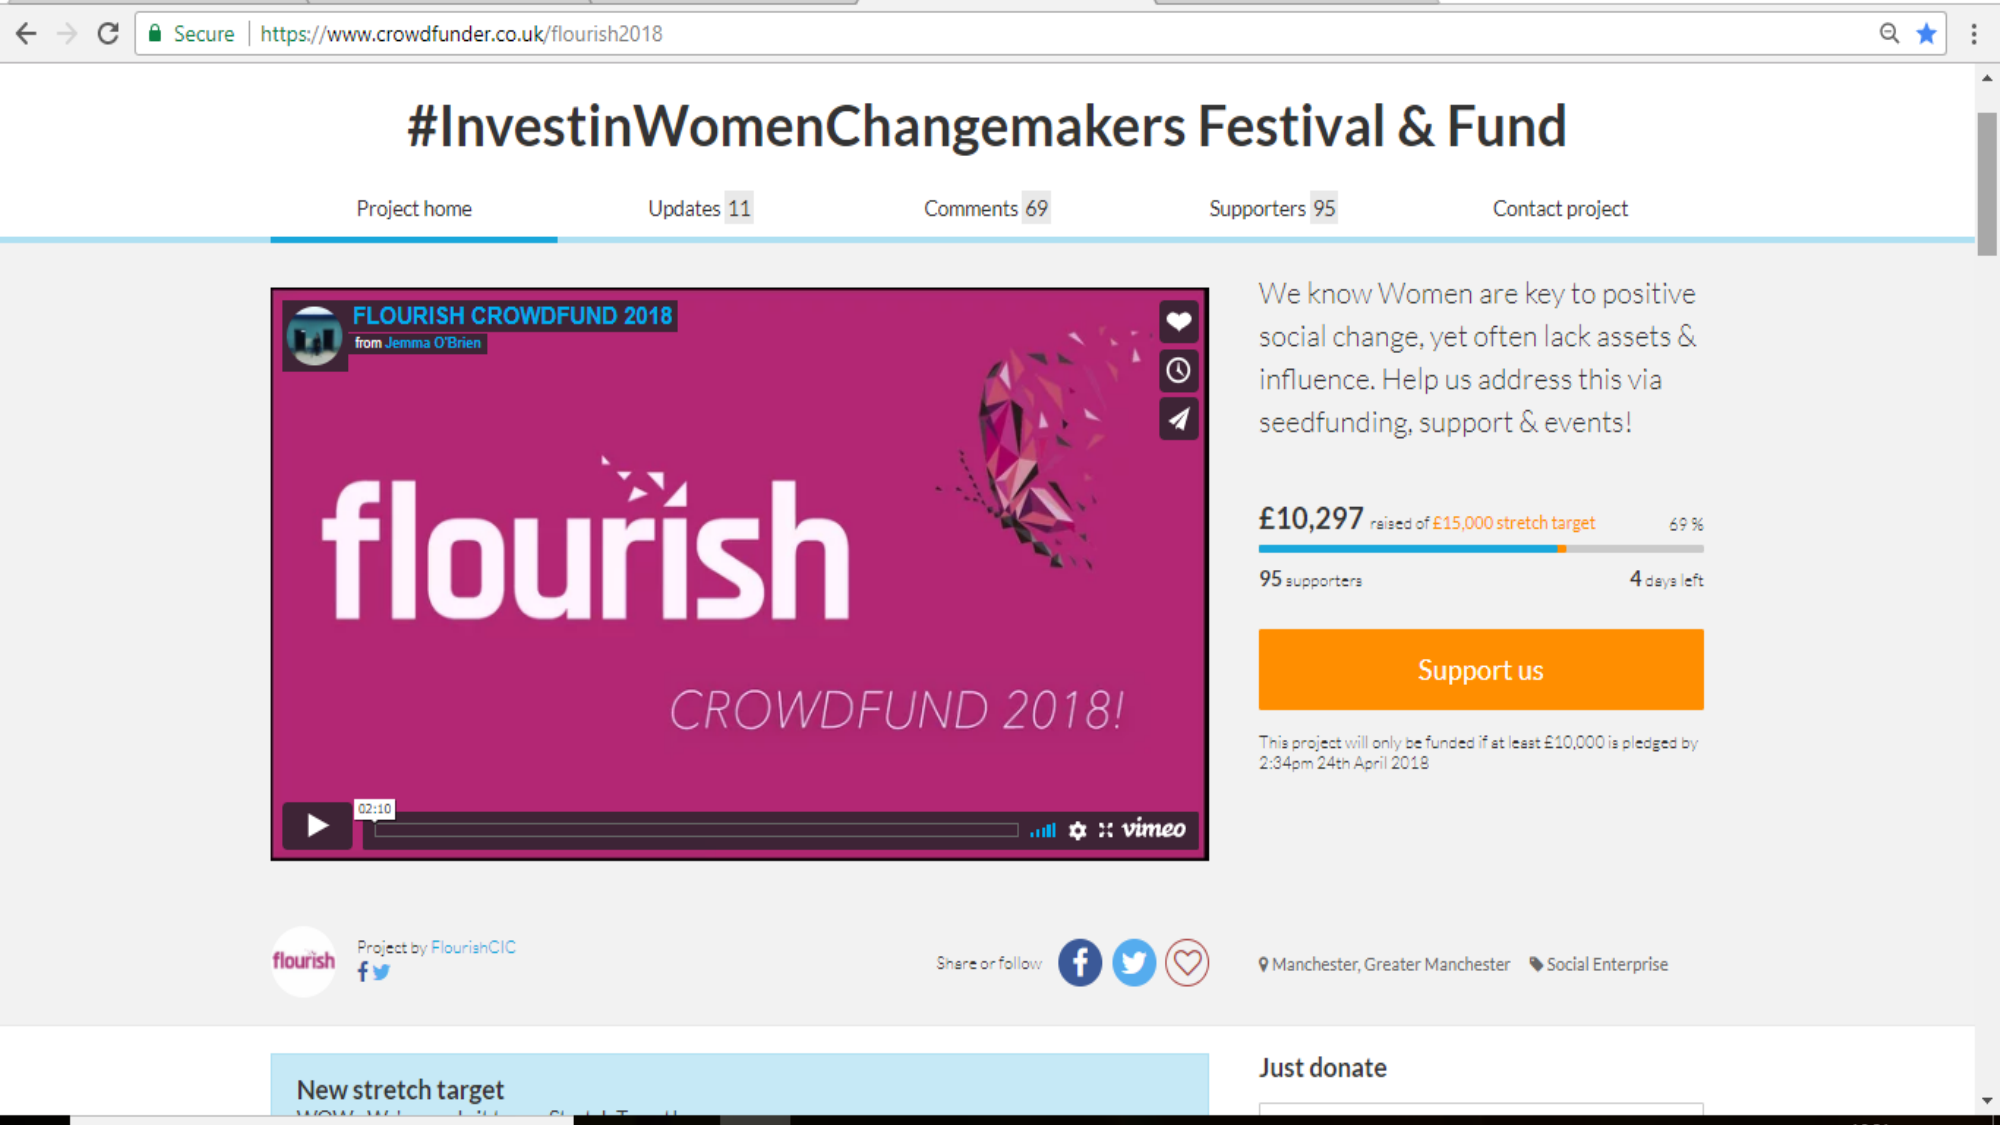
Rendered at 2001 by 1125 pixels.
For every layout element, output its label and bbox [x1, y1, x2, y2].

list [0, 0, 2000, 1125]
